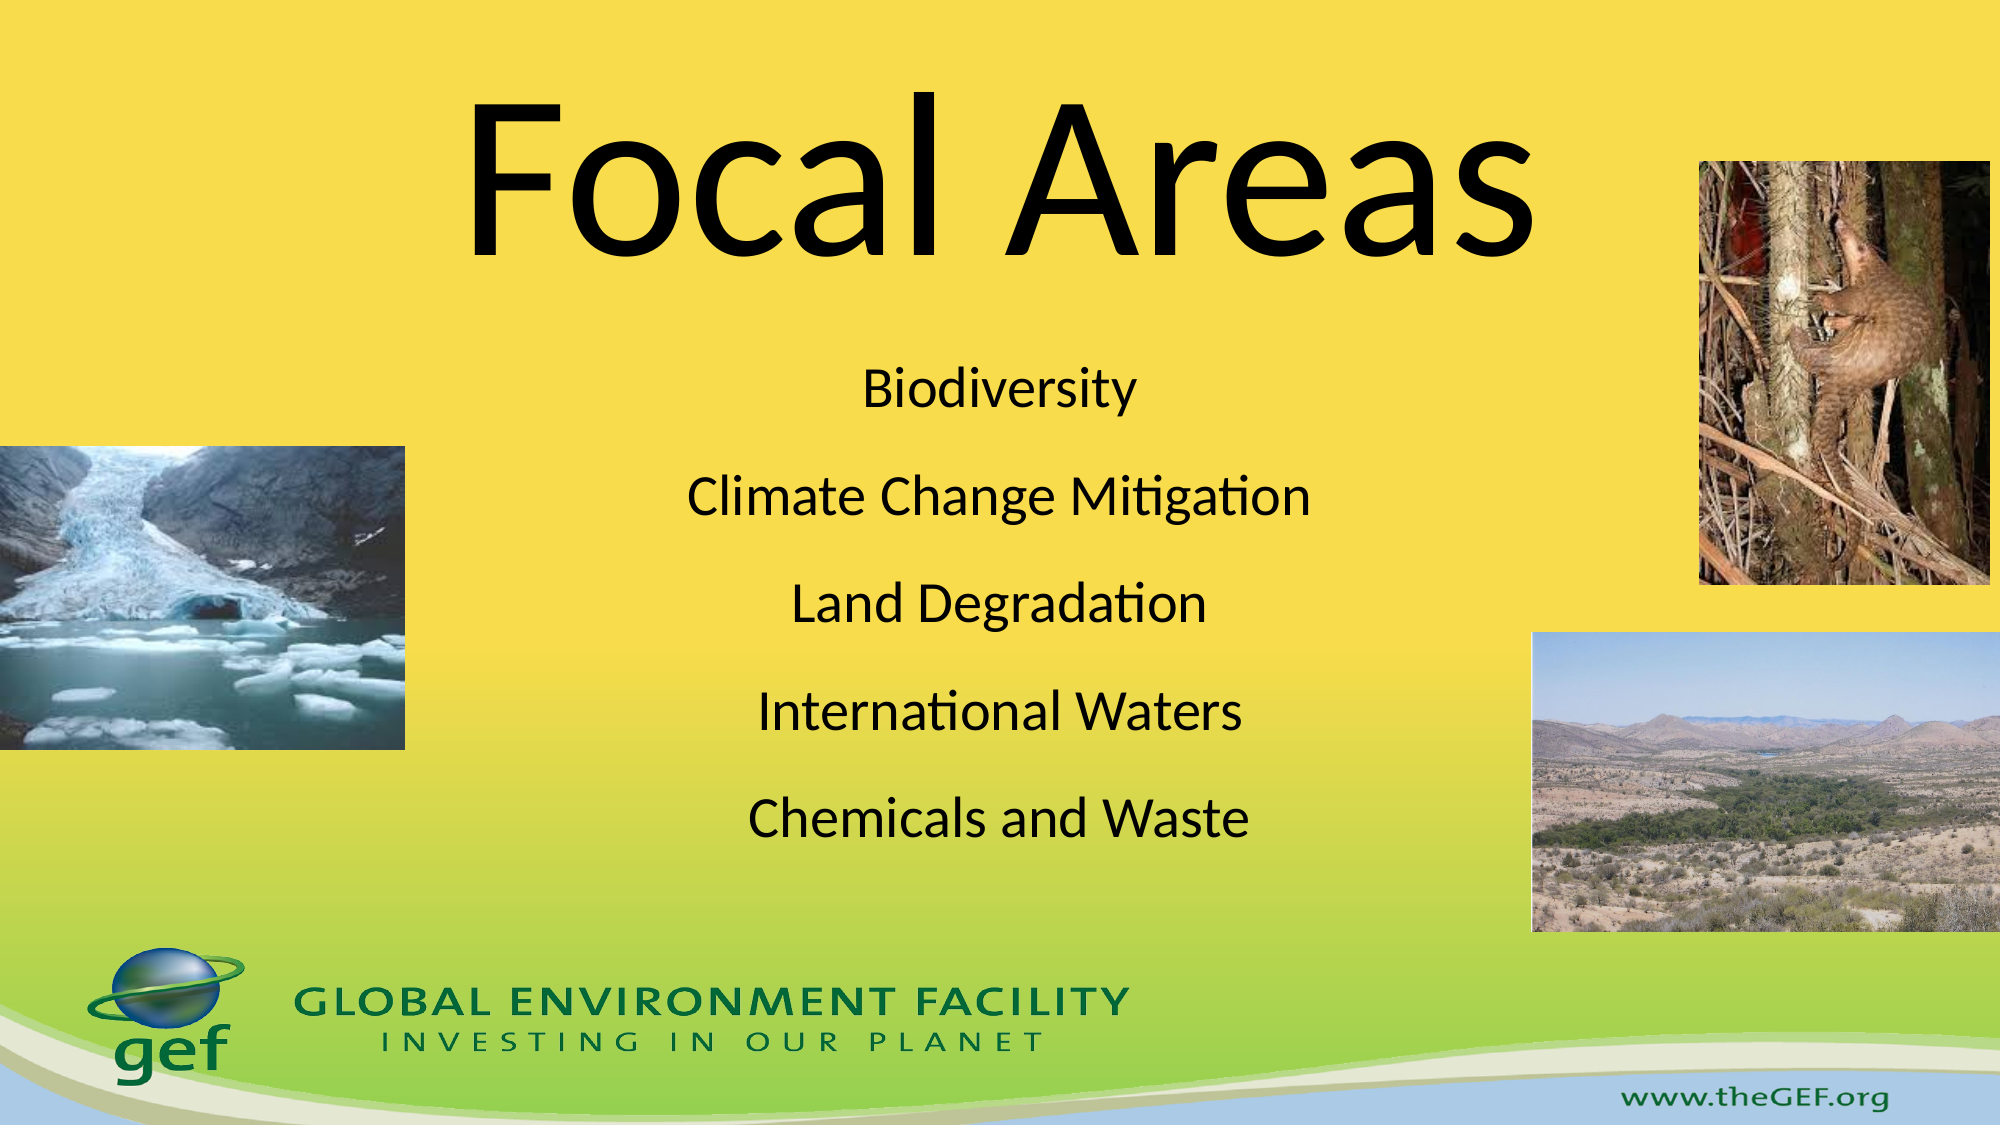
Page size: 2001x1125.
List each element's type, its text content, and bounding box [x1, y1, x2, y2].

text_box Biodiversity Climate Change Mitigation Land Degradation International Waters Chemicals and Waste [552, 342, 1448, 857]
picture [0, 632, 2000, 1125]
title Focal Areas [137, 11, 1863, 312]
picture [0, 446, 405, 751]
picture [1698, 161, 1990, 585]
